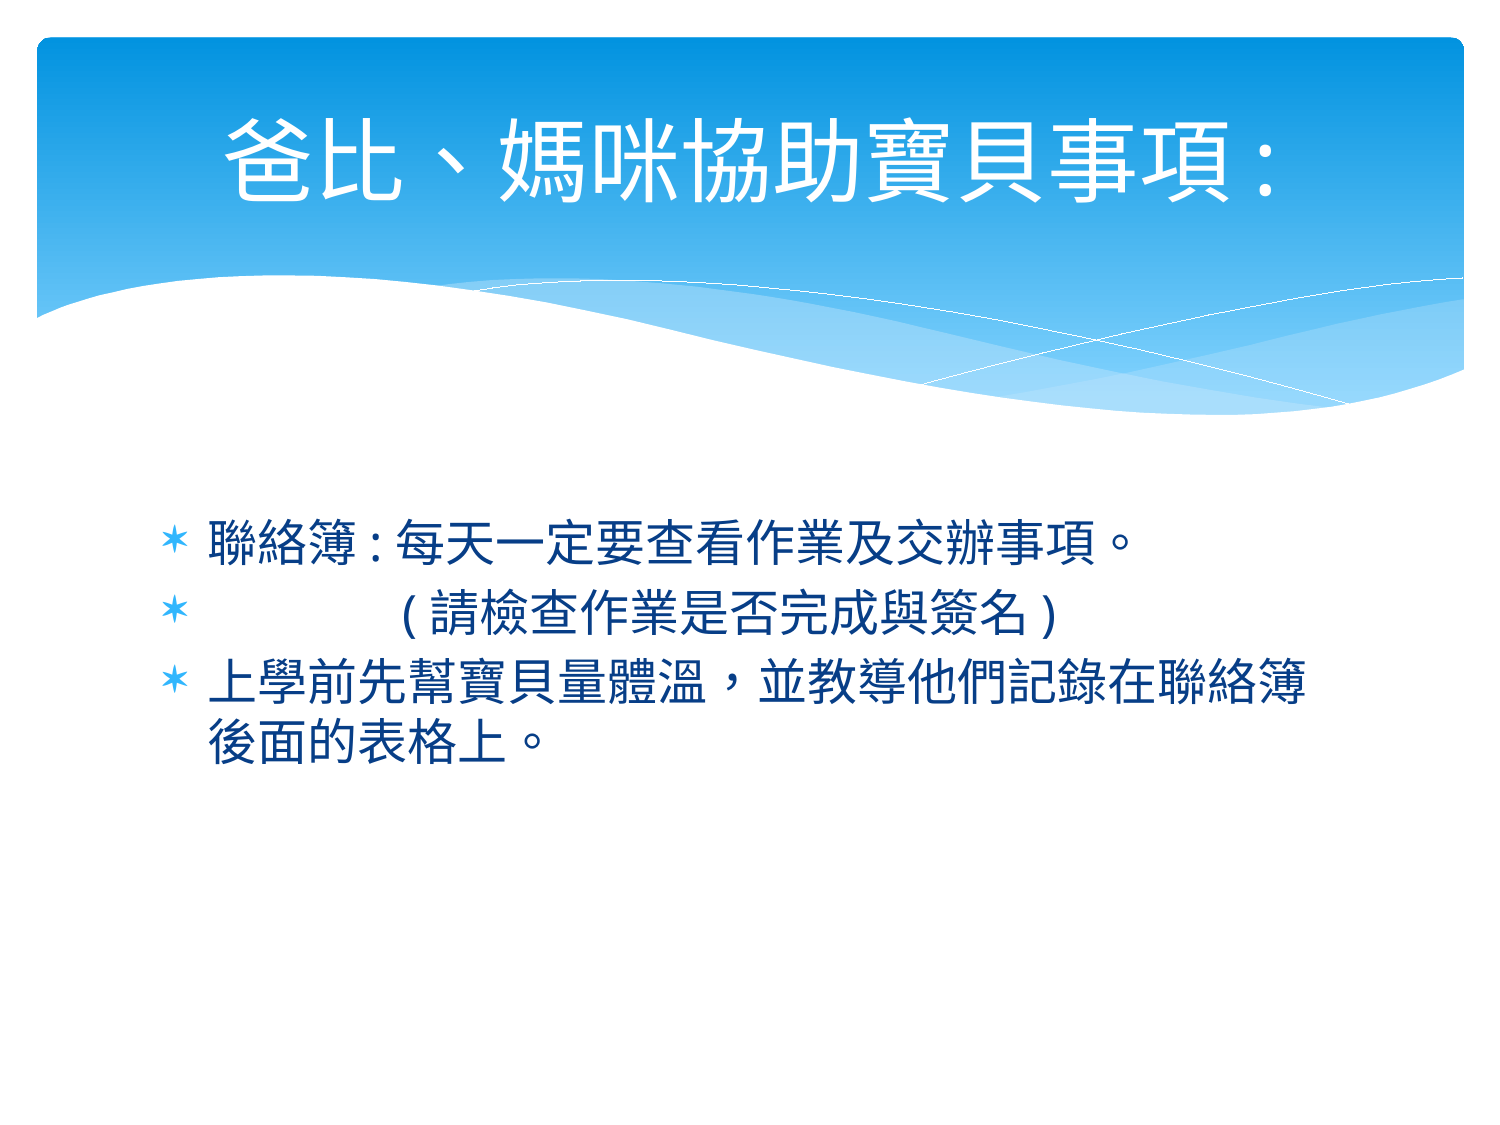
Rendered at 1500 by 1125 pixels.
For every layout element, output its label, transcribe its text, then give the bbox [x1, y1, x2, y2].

list 聯絡簿:每天一定要查看作業及交辦事項。 (請檢查作業是否完成與簽名) 上學前先幫寶貝量體溫，並教導他們記錄在聯絡簿後面的表格上。 [147, 503, 1363, 840]
title 爸比、媽咪協助寶貝事項: [75, 55, 1425, 261]
